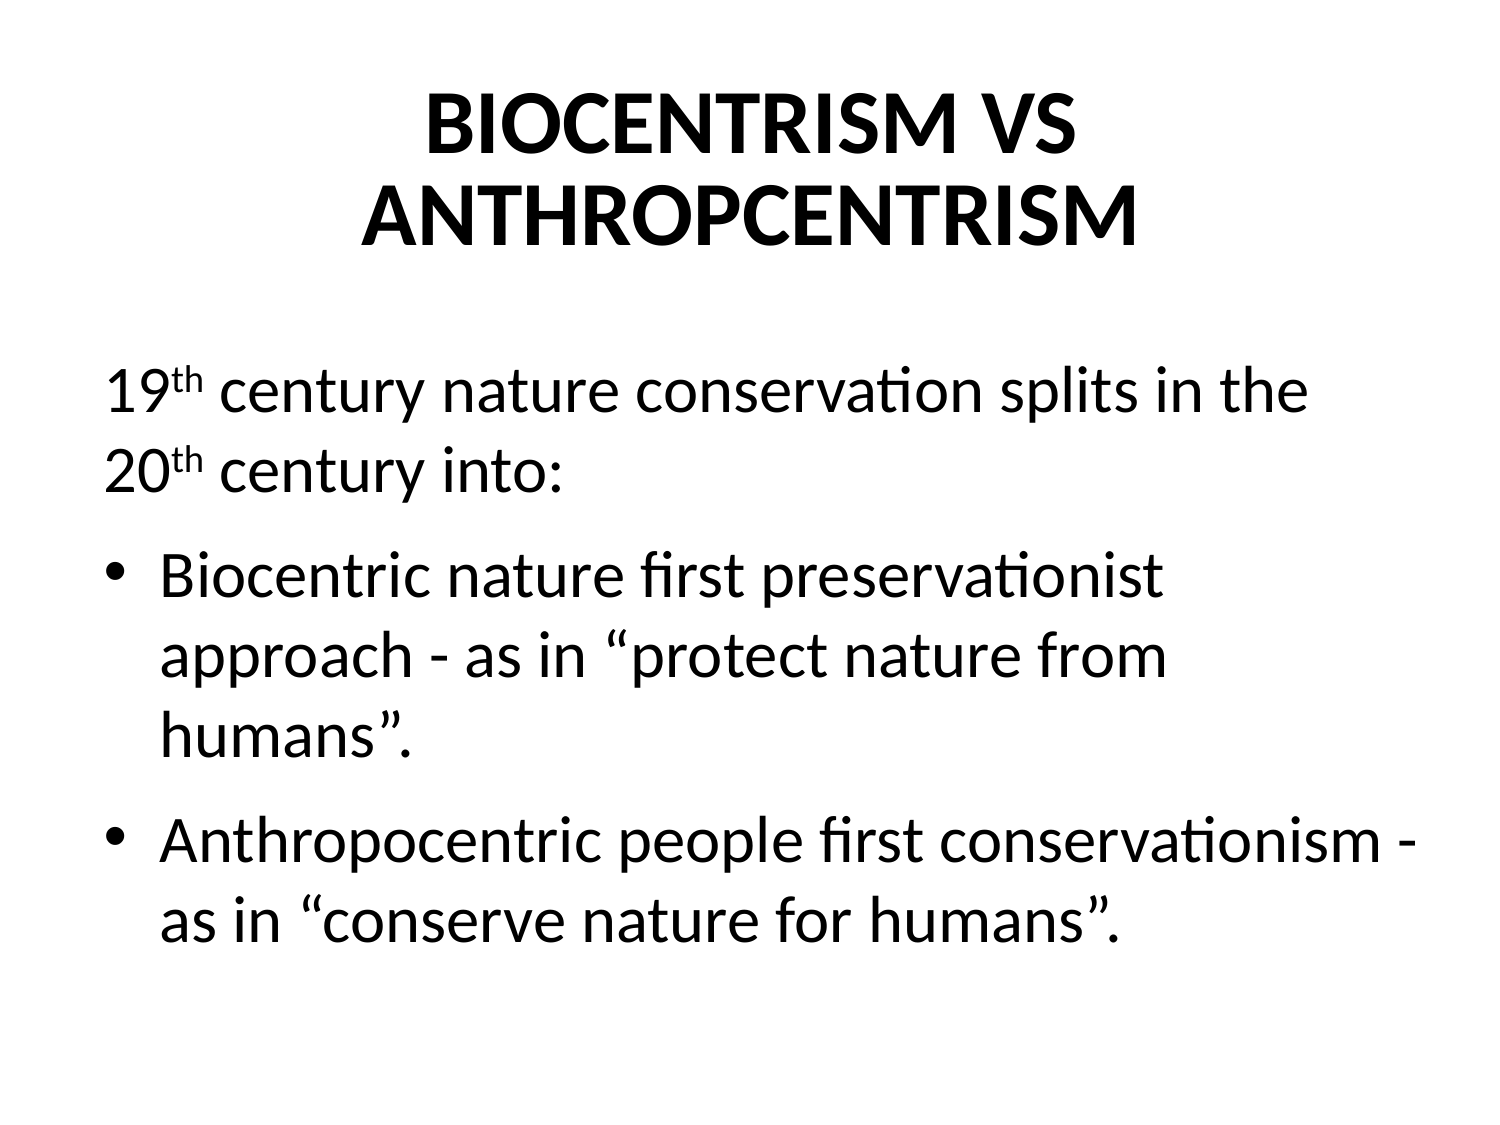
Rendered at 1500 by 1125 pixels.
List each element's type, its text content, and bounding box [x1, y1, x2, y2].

title BIOCENTRISM VS ANTHROPCENTRISM [76, 19, 1427, 334]
list 19th century nature conservation splits in the 20th century into: Biocentric nature first preservationist approach - as in “protect nature from humans”. Anthropocentric people first conservationism - as in “conserve nature for humans”. [88, 338, 1439, 976]
